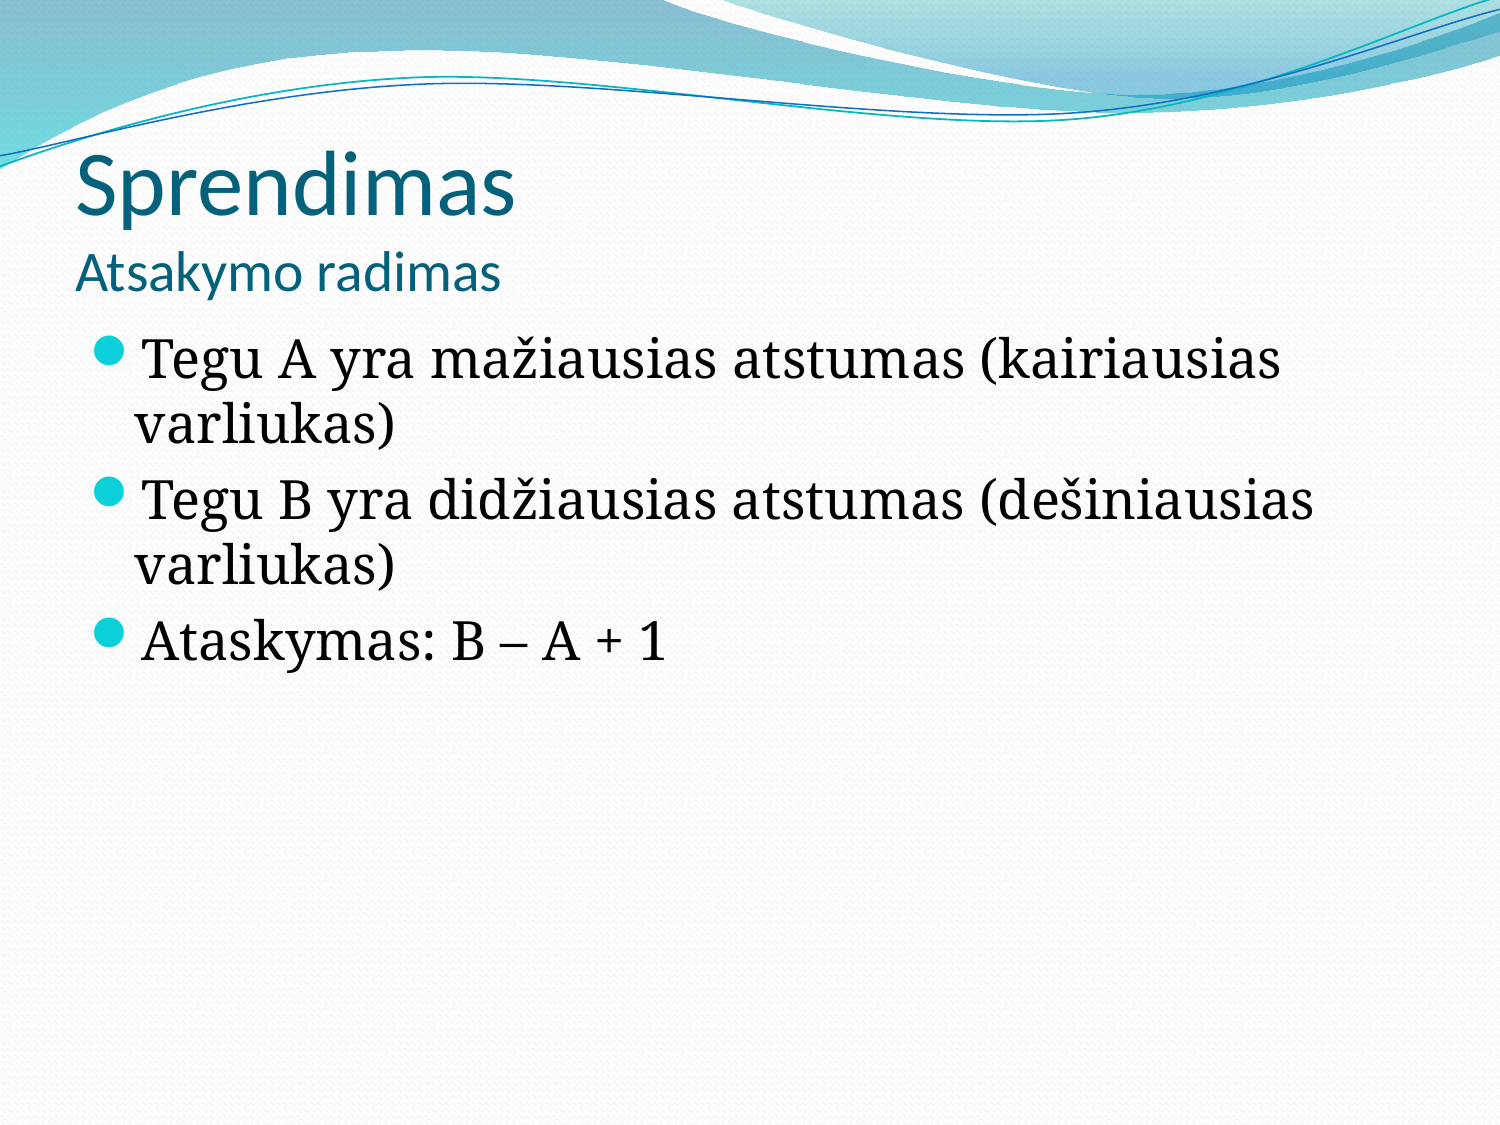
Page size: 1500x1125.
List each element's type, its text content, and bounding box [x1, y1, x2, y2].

list Tegu A yra mažiausias atstumas (kairiausias varliukas) Tegu B yra didžiausias atstumas (dešiniausias varliukas) Ataskymas: B – A + 1 [75, 317, 1425, 1038]
title Sprendimas Atsakymo radimas [75, 115, 1425, 303]
